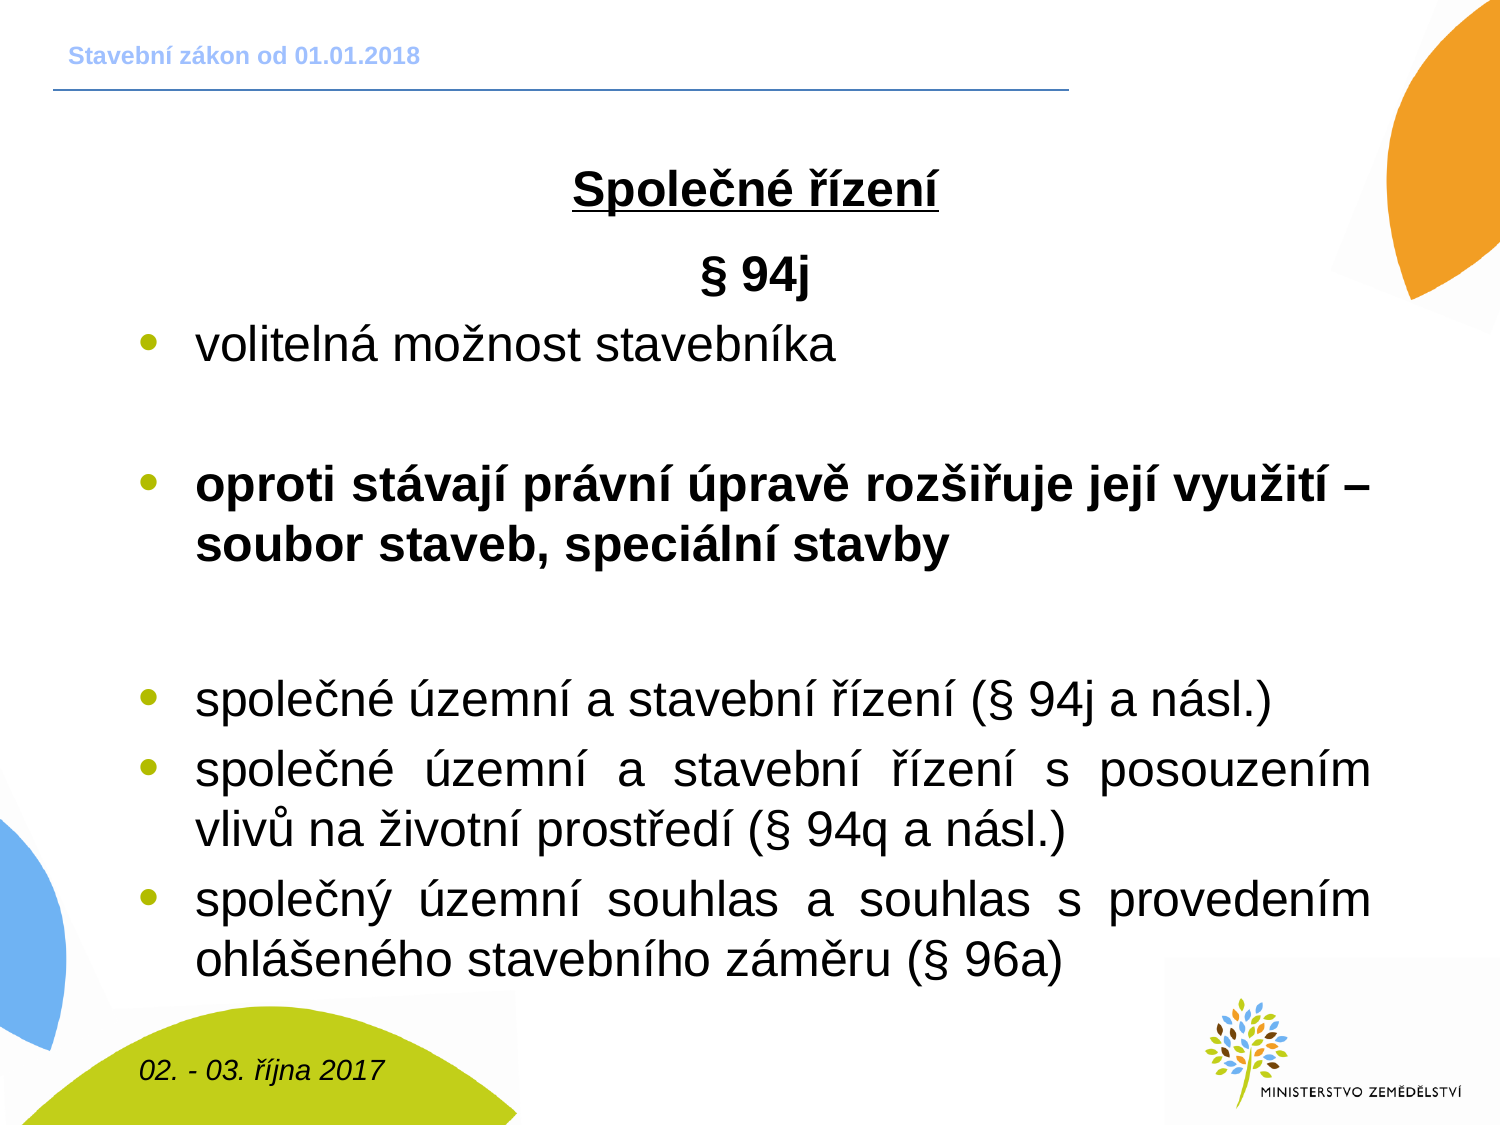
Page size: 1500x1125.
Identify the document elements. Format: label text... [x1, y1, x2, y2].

title Stavební zákon od 01.01.2018 [53, 19, 491, 89]
picture [0, 0, 1500, 1125]
text_box 02. - 03. října 2017 [123, 1043, 459, 1094]
list Společné řízení § 94j volitelná možnost stavebníka oproti stávají právní úpravě rozšiřuje její využití – soubor staveb, speciální stavby společné územní a stavební řízení (§ 94j a násl.) společné územní a stavební řízení s posouzením vlivů na životní prostředí (§ 94q a násl.) společný územní souhlas a souhlas s provedením ohlášeného stavebního záměru (§ 96a) [123, 149, 1388, 1000]
